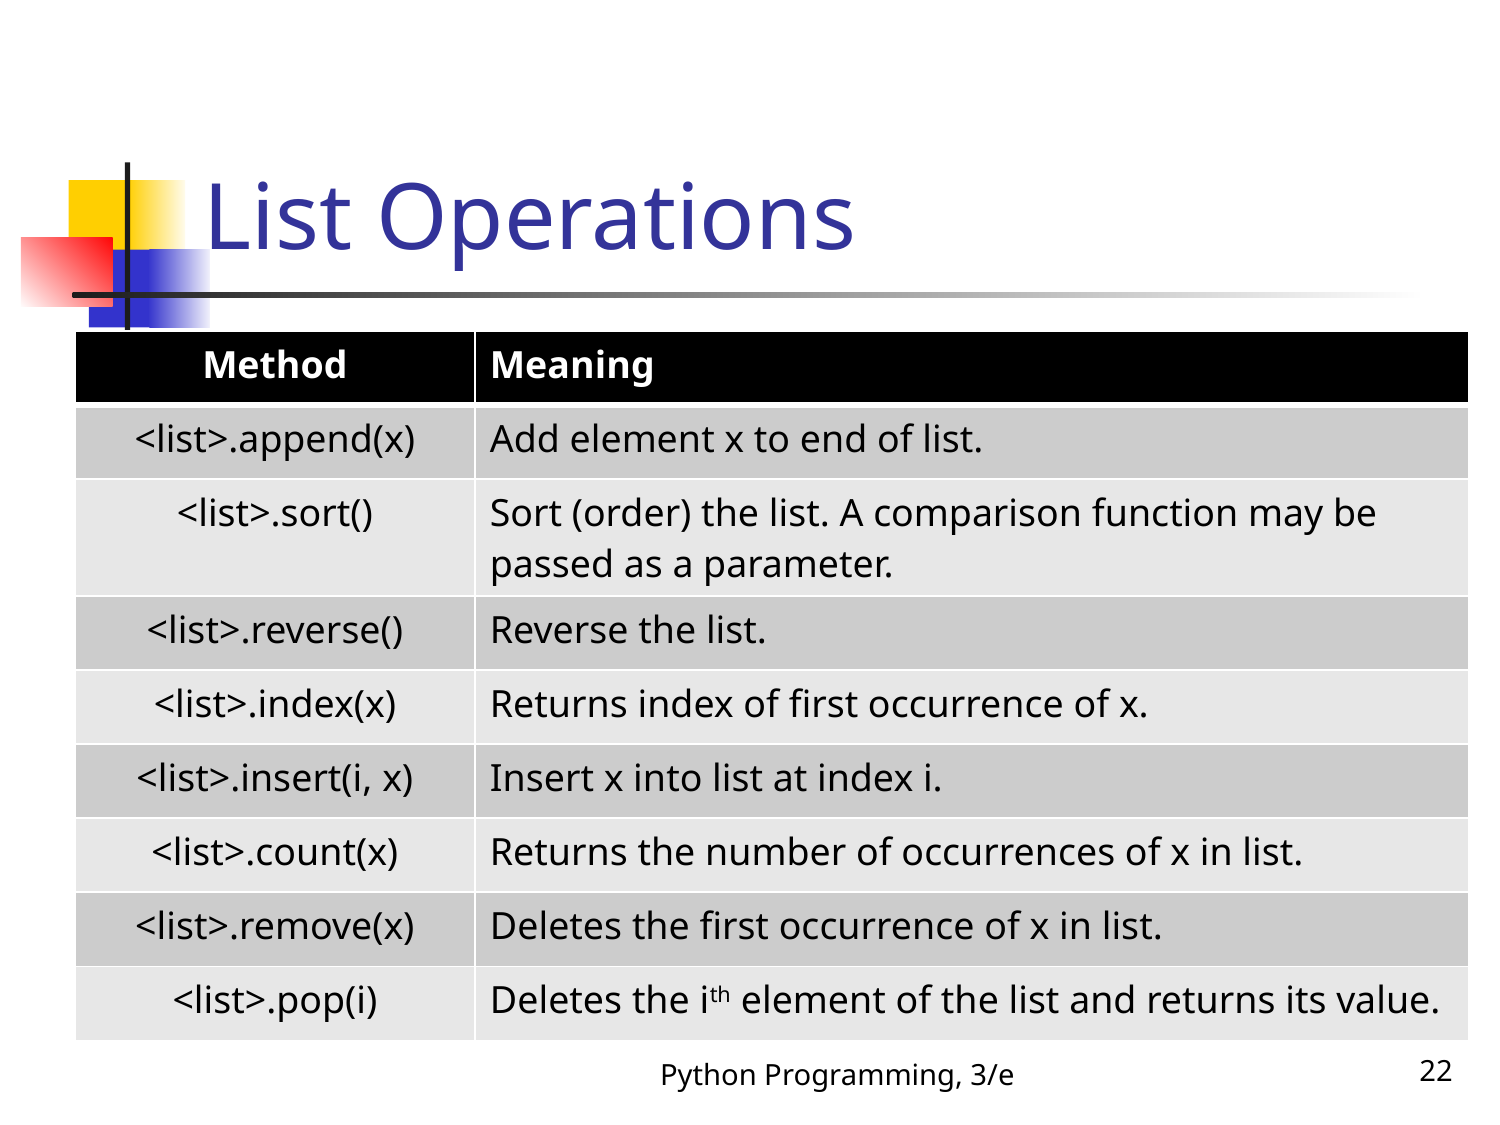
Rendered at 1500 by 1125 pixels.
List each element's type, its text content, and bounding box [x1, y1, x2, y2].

table_header Method [76, 332, 474, 402]
table_cell Reverse the list. [476, 597, 1468, 669]
table_cell Returns the number of occurrences of x in list. [476, 819, 1468, 891]
table_cell Deletes the first occurrence of x in list. [476, 893, 1468, 966]
table_cell <list>.index(x) [76, 671, 474, 743]
table_cell Sort (order) the list. A comparison function may be passed as a parameter. [476, 480, 1468, 595]
table_cell <list>.append(x) [76, 408, 474, 478]
table_cell <list>.count(x) [76, 819, 474, 891]
table_cell Returns index of first occurrence of x. [476, 671, 1468, 743]
table_cell Deletes the ith element of the list and returns its value. [476, 967, 1468, 1040]
table_cell <list>.remove(x) [76, 893, 474, 966]
table_header Meaning [476, 332, 1468, 402]
table_cell Add element x to end of list. [476, 408, 1468, 478]
table_cell <list>.pop(i) [76, 967, 474, 1040]
table_cell <list>.reverse() [76, 597, 474, 669]
footer Python Programming, 3/e [599, 1041, 1076, 1100]
slide_number 22 [1154, 1041, 1468, 1100]
table_cell <list>.sort() [76, 480, 474, 595]
table_cell <list>.insert(i, x) [76, 745, 474, 817]
table_cell Insert x into list at index i. [476, 745, 1468, 817]
title List Operations [188, 35, 1468, 275]
